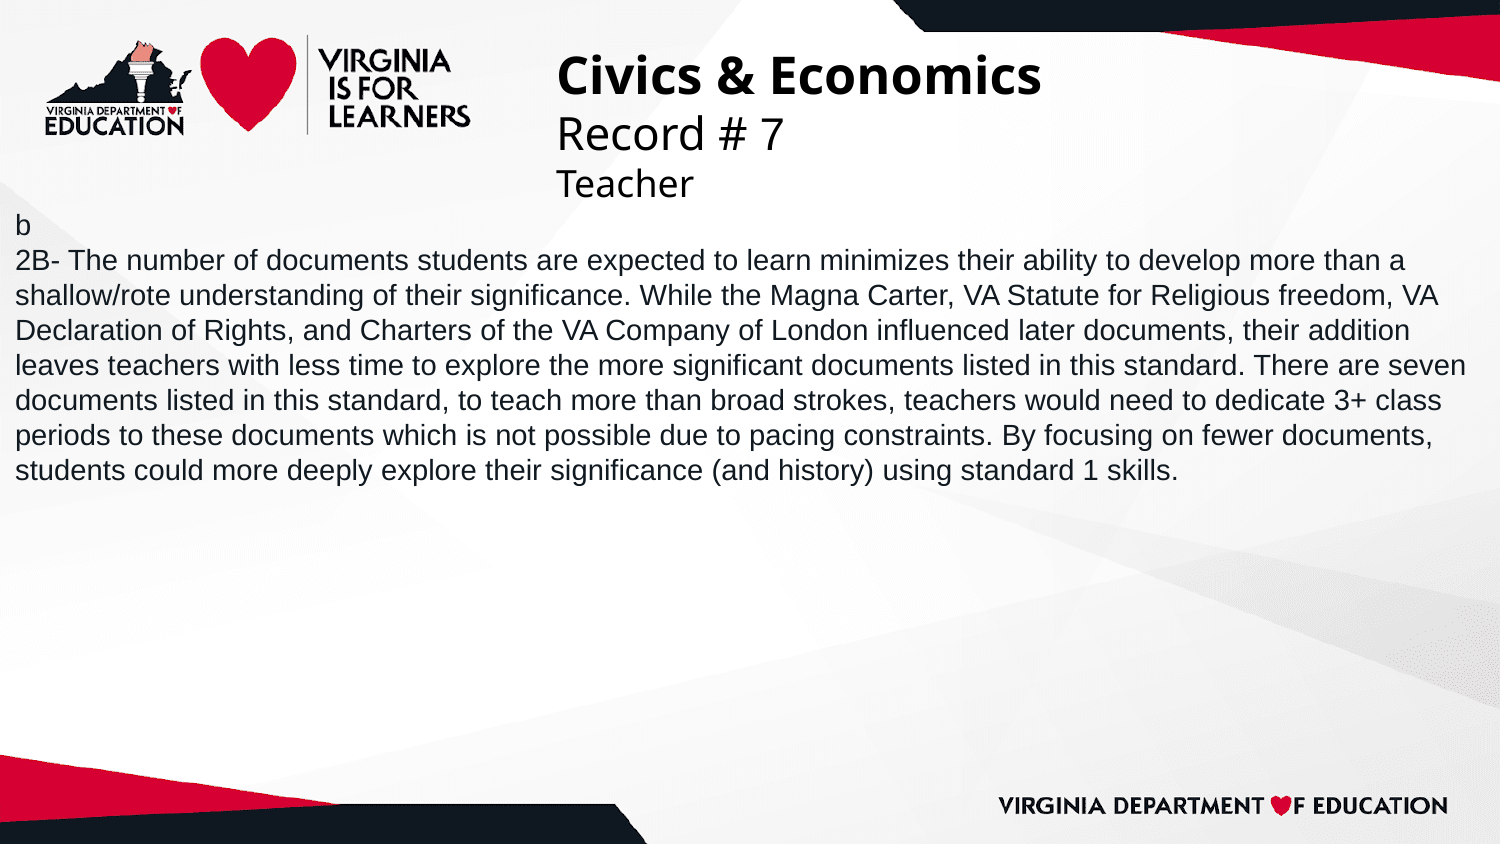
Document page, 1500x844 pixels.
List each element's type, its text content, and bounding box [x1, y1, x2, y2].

picture [0, 782, 1500, 844]
title Civics & Economics Record # 7 Teacher [540, 55, 1488, 191]
subtitle b 2B- The number of documents students are expected to learn minimizes their ability to develop more than a shallow/rote understanding of their significance. While the Magna Carter, VA Statute for Religious freedom, VA Declaration of Rights, and Charters of the VA Company of London influenced later documents, their addition leaves teachers with less time to explore the more significant documents listed in this standard. There are seven documents listed in this standard, to teach more than broad strokes, teachers would need to dedicate 3+ class periods to these documents which is not possible due to pacing constraints. By focusing on fewer documents, students could more deeply explore their significance (and history) using standard 1 skills. [0, 191, 1500, 782]
picture [0, 0, 1500, 191]
